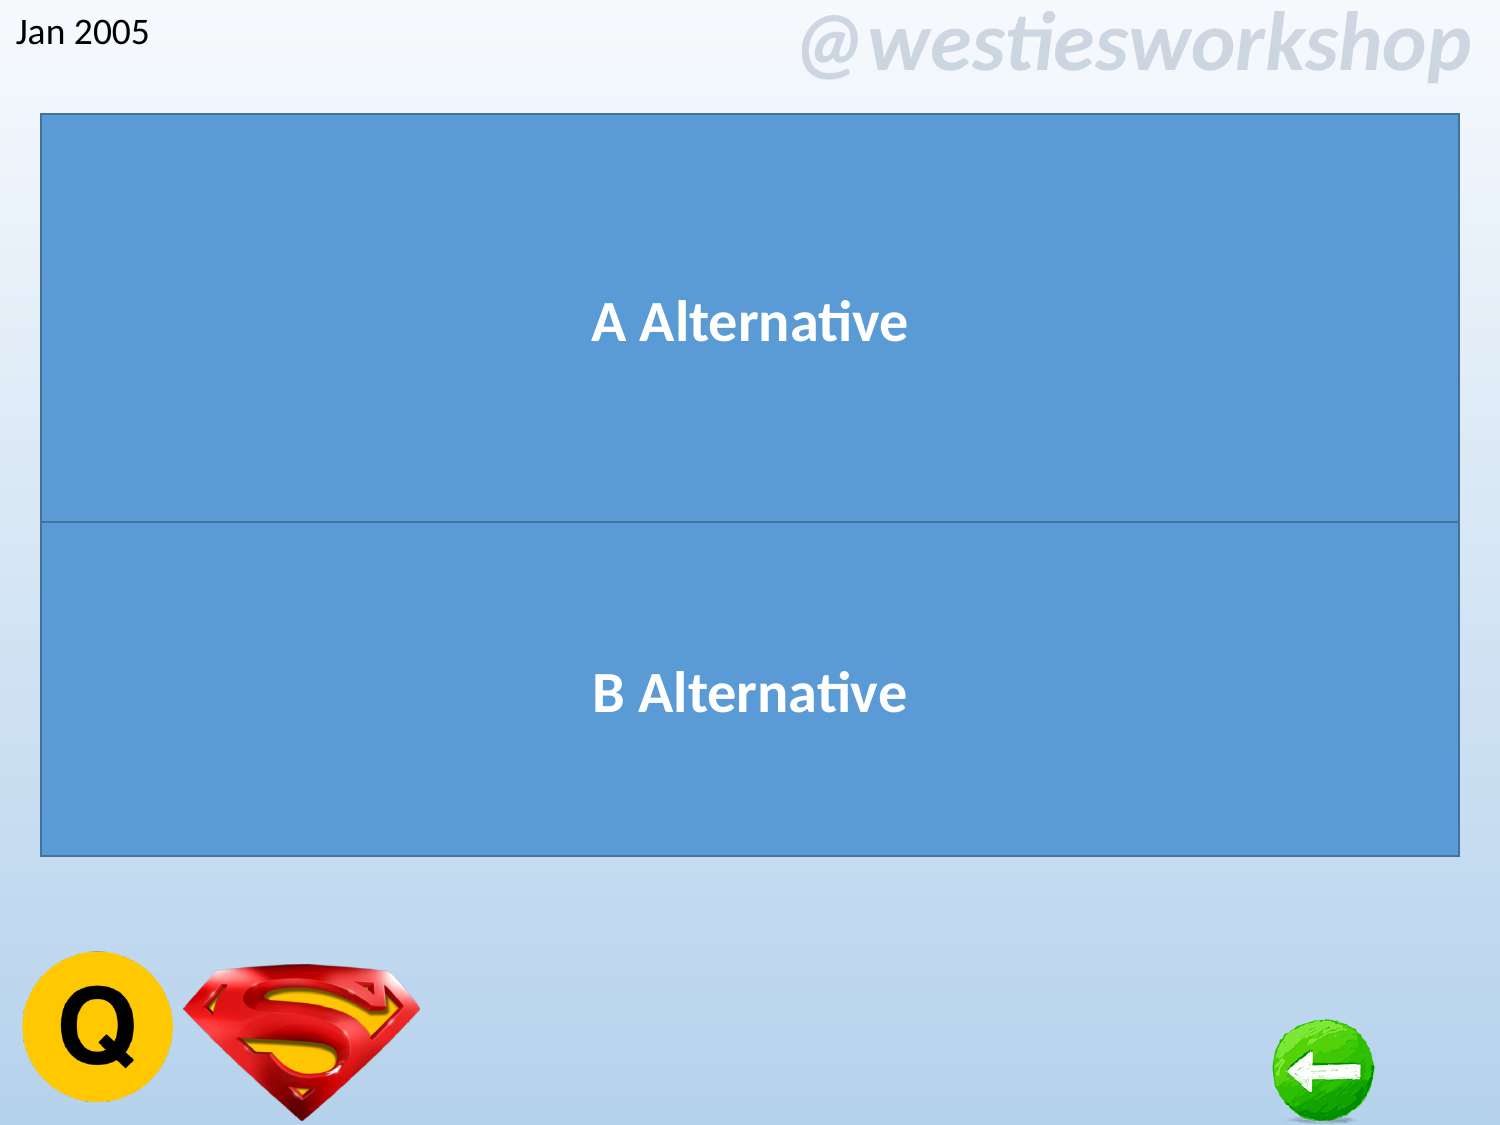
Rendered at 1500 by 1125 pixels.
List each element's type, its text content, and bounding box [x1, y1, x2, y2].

picture [0, 928, 420, 1125]
picture [1270, 1019, 1376, 1125]
text_box Jan 2005 [1, 0, 165, 60]
picture [41, 113, 1459, 857]
